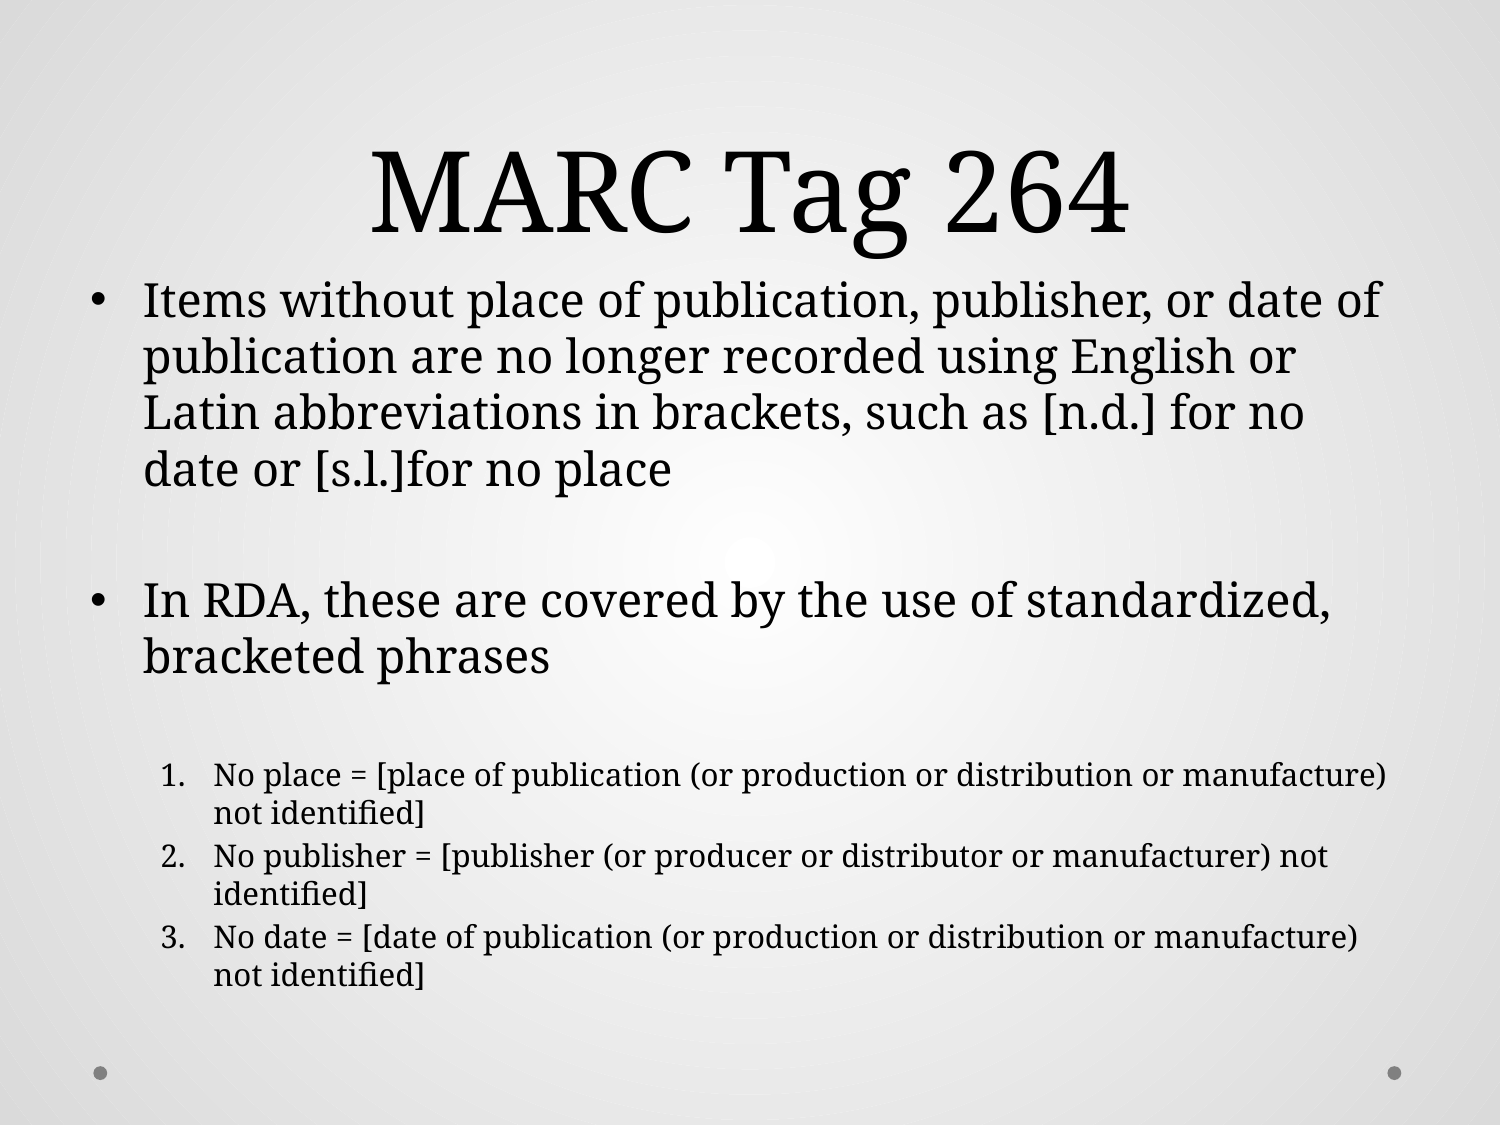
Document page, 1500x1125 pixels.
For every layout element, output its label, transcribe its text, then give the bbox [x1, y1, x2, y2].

title MARC Tag 264 [75, 0, 1425, 262]
list Items without place of publication, publisher, or date of publication are no longer recorded using English or Latin abbreviations in brackets, such as [n.d.] for no date or [s.l.]for no place In RDA, these are covered by the use of standardized, bracketed phrases No place = [place of publication (or production or distribution or manufacture) not identified] No publisher = [publisher (or producer or distributor or manufacturer) not identified] No date = [date of publication (or production or distribution or manufacture) not identified] [75, 262, 1425, 1005]
